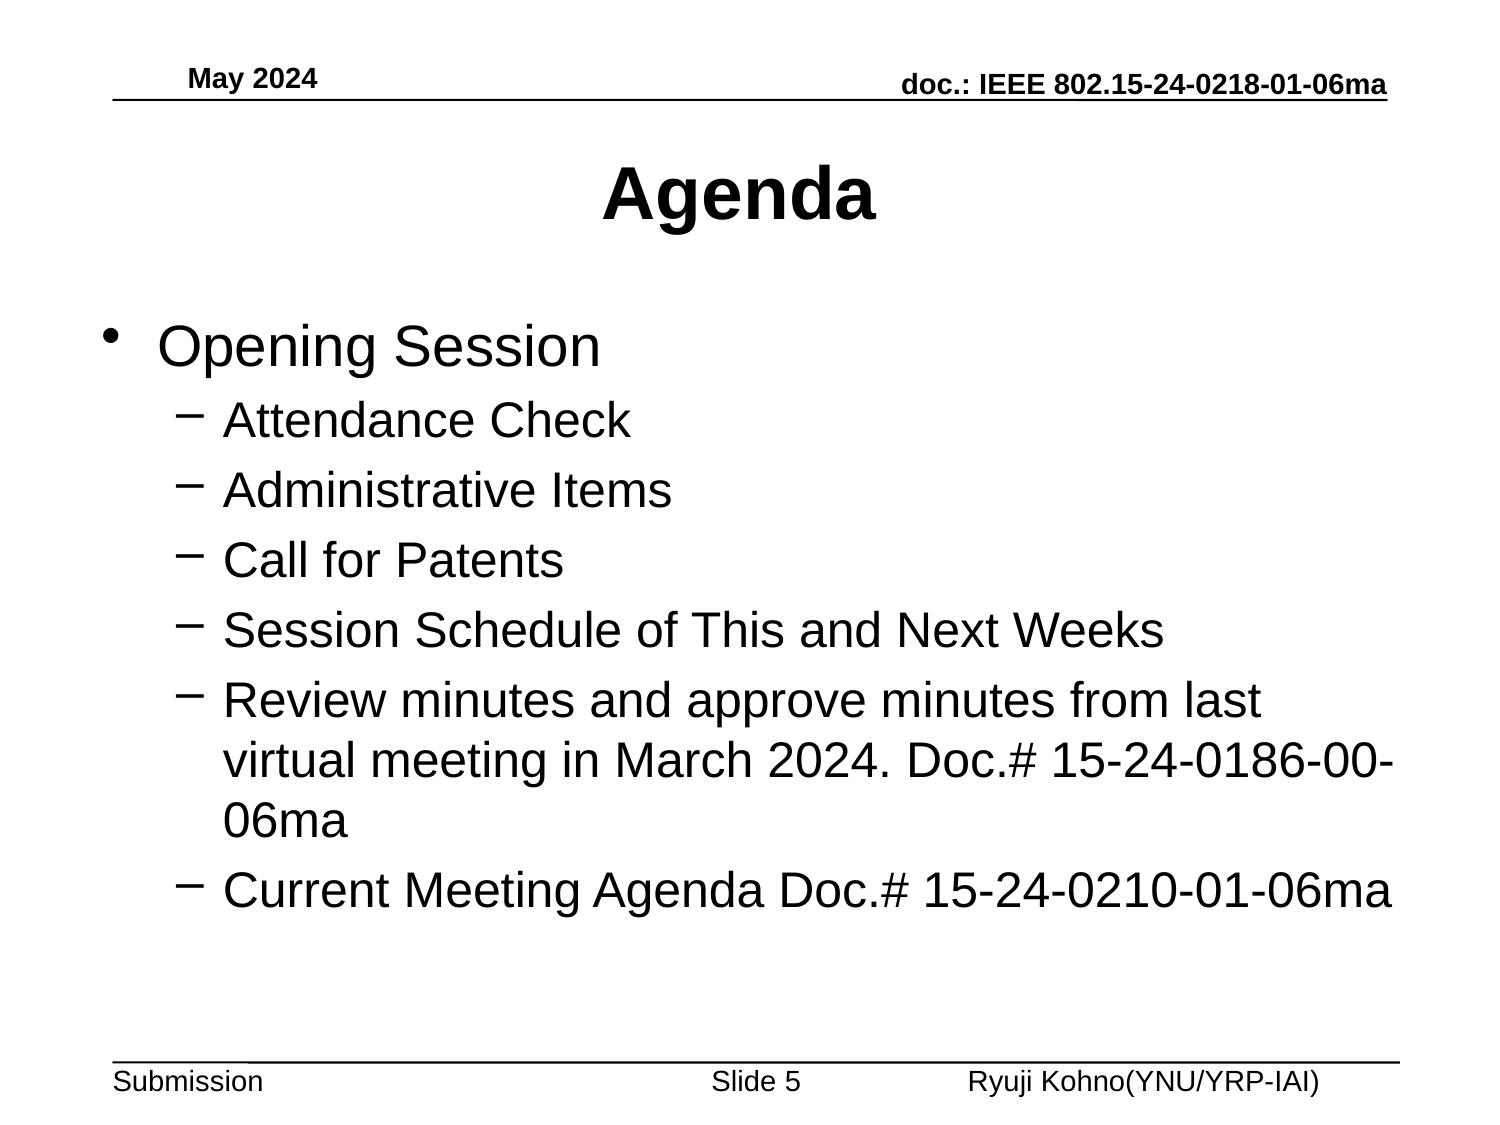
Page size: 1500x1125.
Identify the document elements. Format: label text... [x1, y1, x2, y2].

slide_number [187, 59, 451, 95]
slide_number Slide 5 [701, 1062, 811, 1098]
text_box Opening Session Attendance Check Administrative Items Call for Patents Session Schedule of This and Next Weeks Review minutes and approve minutes from last virtual meeting in March 2024. Doc.# 15-24-0186-00-06ma Current Meeting Agenda Doc.# 15-24-0210-01-06ma [85, 300, 1422, 962]
text_box Agenda [586, 137, 1213, 242]
